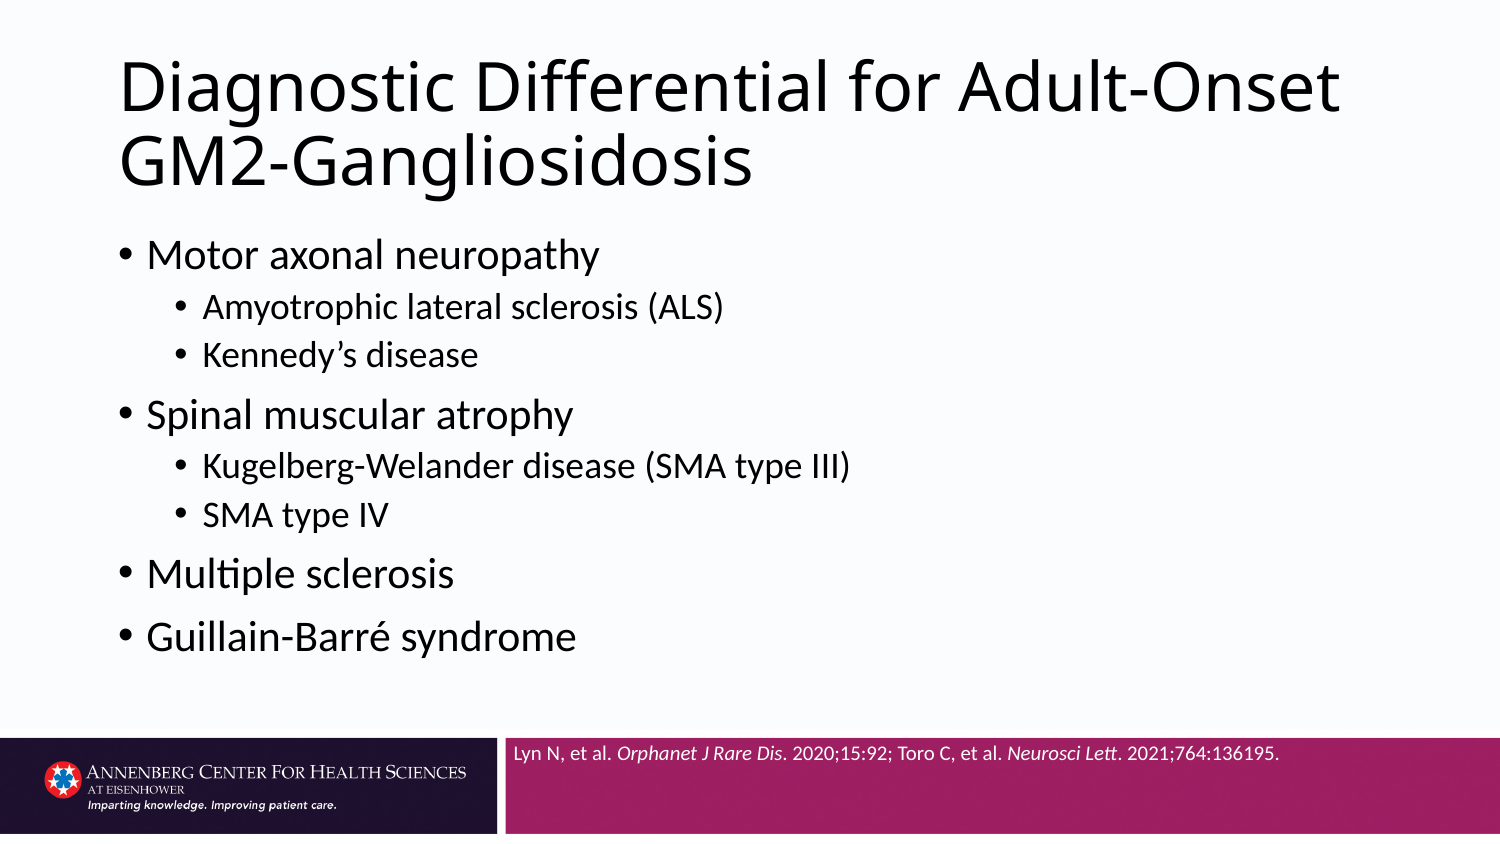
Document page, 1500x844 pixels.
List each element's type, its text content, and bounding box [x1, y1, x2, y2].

text_box Lyn N, et al. Orphanet J Rare Dis. 2020;15:92; Toro C, et al. Neurosci Lett. 2021;764:136195. [498, 732, 1500, 772]
picture [0, 0, 1500, 844]
list Motor axonal neuropathy Amyotrophic lateral sclerosis (ALS) Kennedy’s disease Spinal muscular atrophy Kugelberg-Welander disease (SMA type III) SMA type IV Multiple sclerosis Guillain-Barré syndrome [103, 224, 1397, 760]
title Diagnostic Differential for Adult-Onset GM2-Gangliosidosis [103, 44, 1397, 208]
